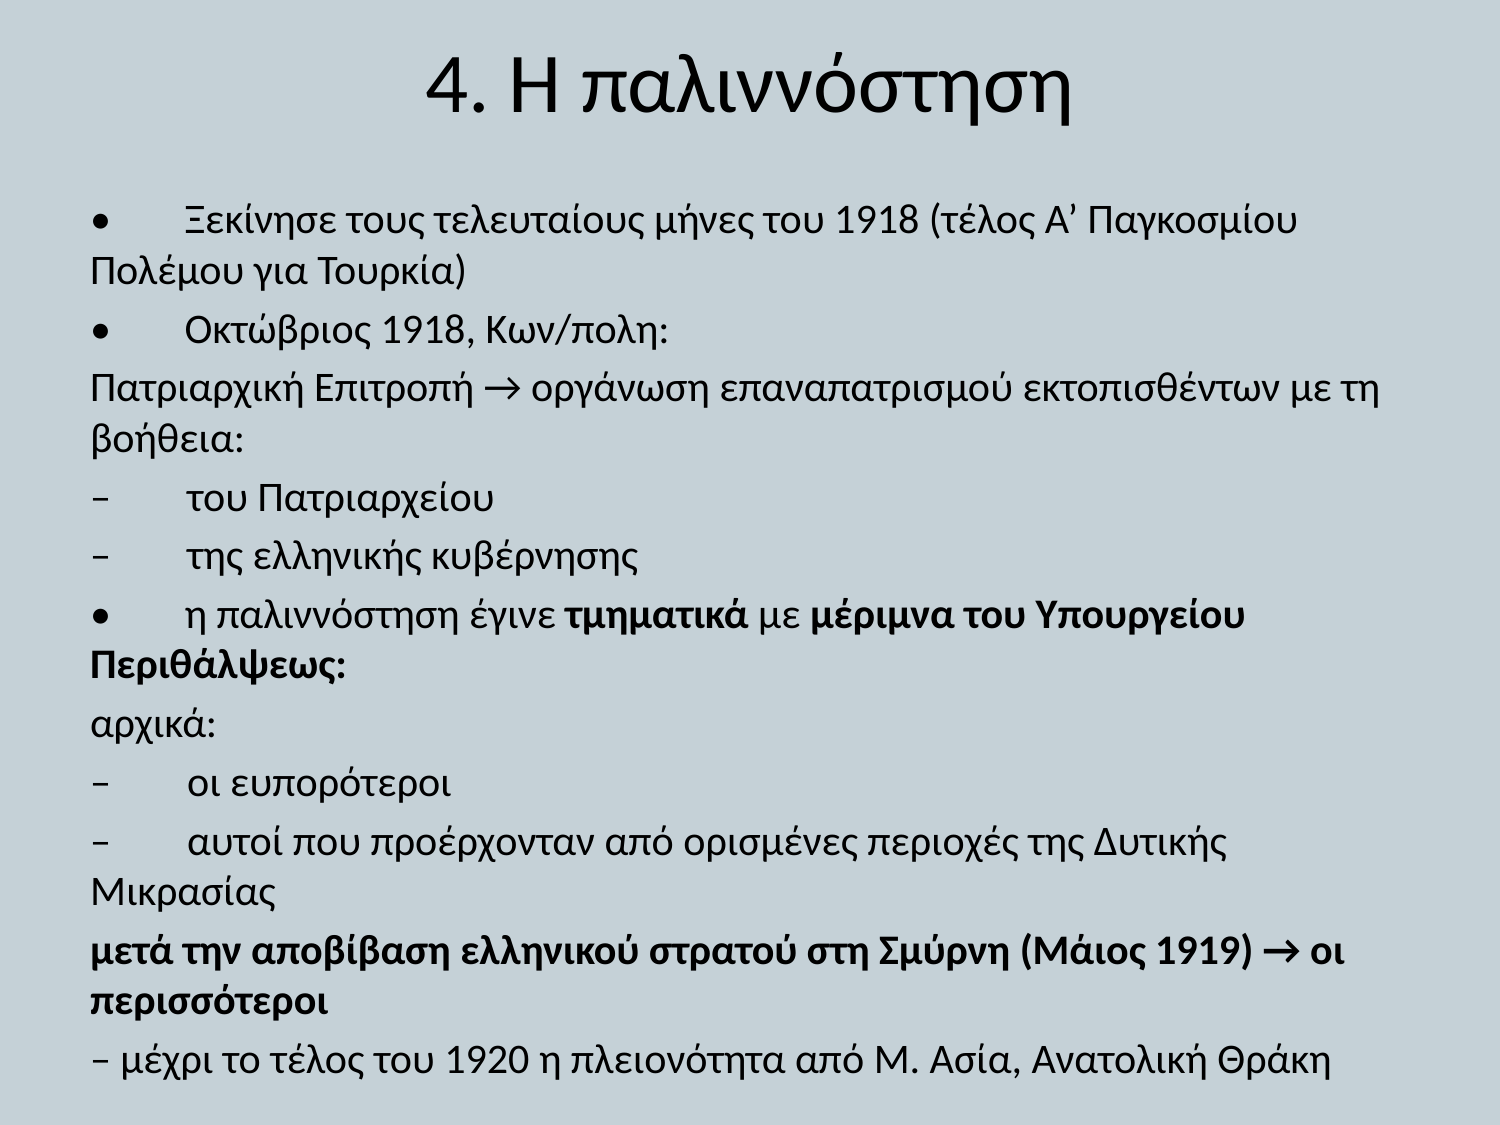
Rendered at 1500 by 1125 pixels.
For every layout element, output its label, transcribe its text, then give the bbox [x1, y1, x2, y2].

title 4. Η παλιννόστηση [75, 19, 1425, 138]
list • Ξεκίνησε τους τελευταίους μήνες του 1918 (τέλος Α’ Παγκοσμίου Πολέμου για Τουρκία) • Οκτώβριος 1918, Κων/πολη: Πατριαρχική Επιτροπή → οργάνωση επαναπατρισμού εκτοπισθέντων με τη βοήθεια: – του Πατριαρχείου – της ελληνικής κυβέρνησης • η παλιννόστηση έγινε τμηματικά με μέριμνα του Υπουργείου Περιθάλψεως: αρχικά: – οι ευπορότεροι – αυτοί που προέρχονταν από ορισμένες περιοχές της Δυτικής Μικρασίας μετά την αποβίβαση ελληνικού στρατού στη Σμύρνη (Μάιος 1919) → οι περισσότεροι – μέχρι το τέλος του 1920 η πλειονότητα από Μ. Ασία, Ανατολική Θράκη [75, 184, 1425, 1094]
